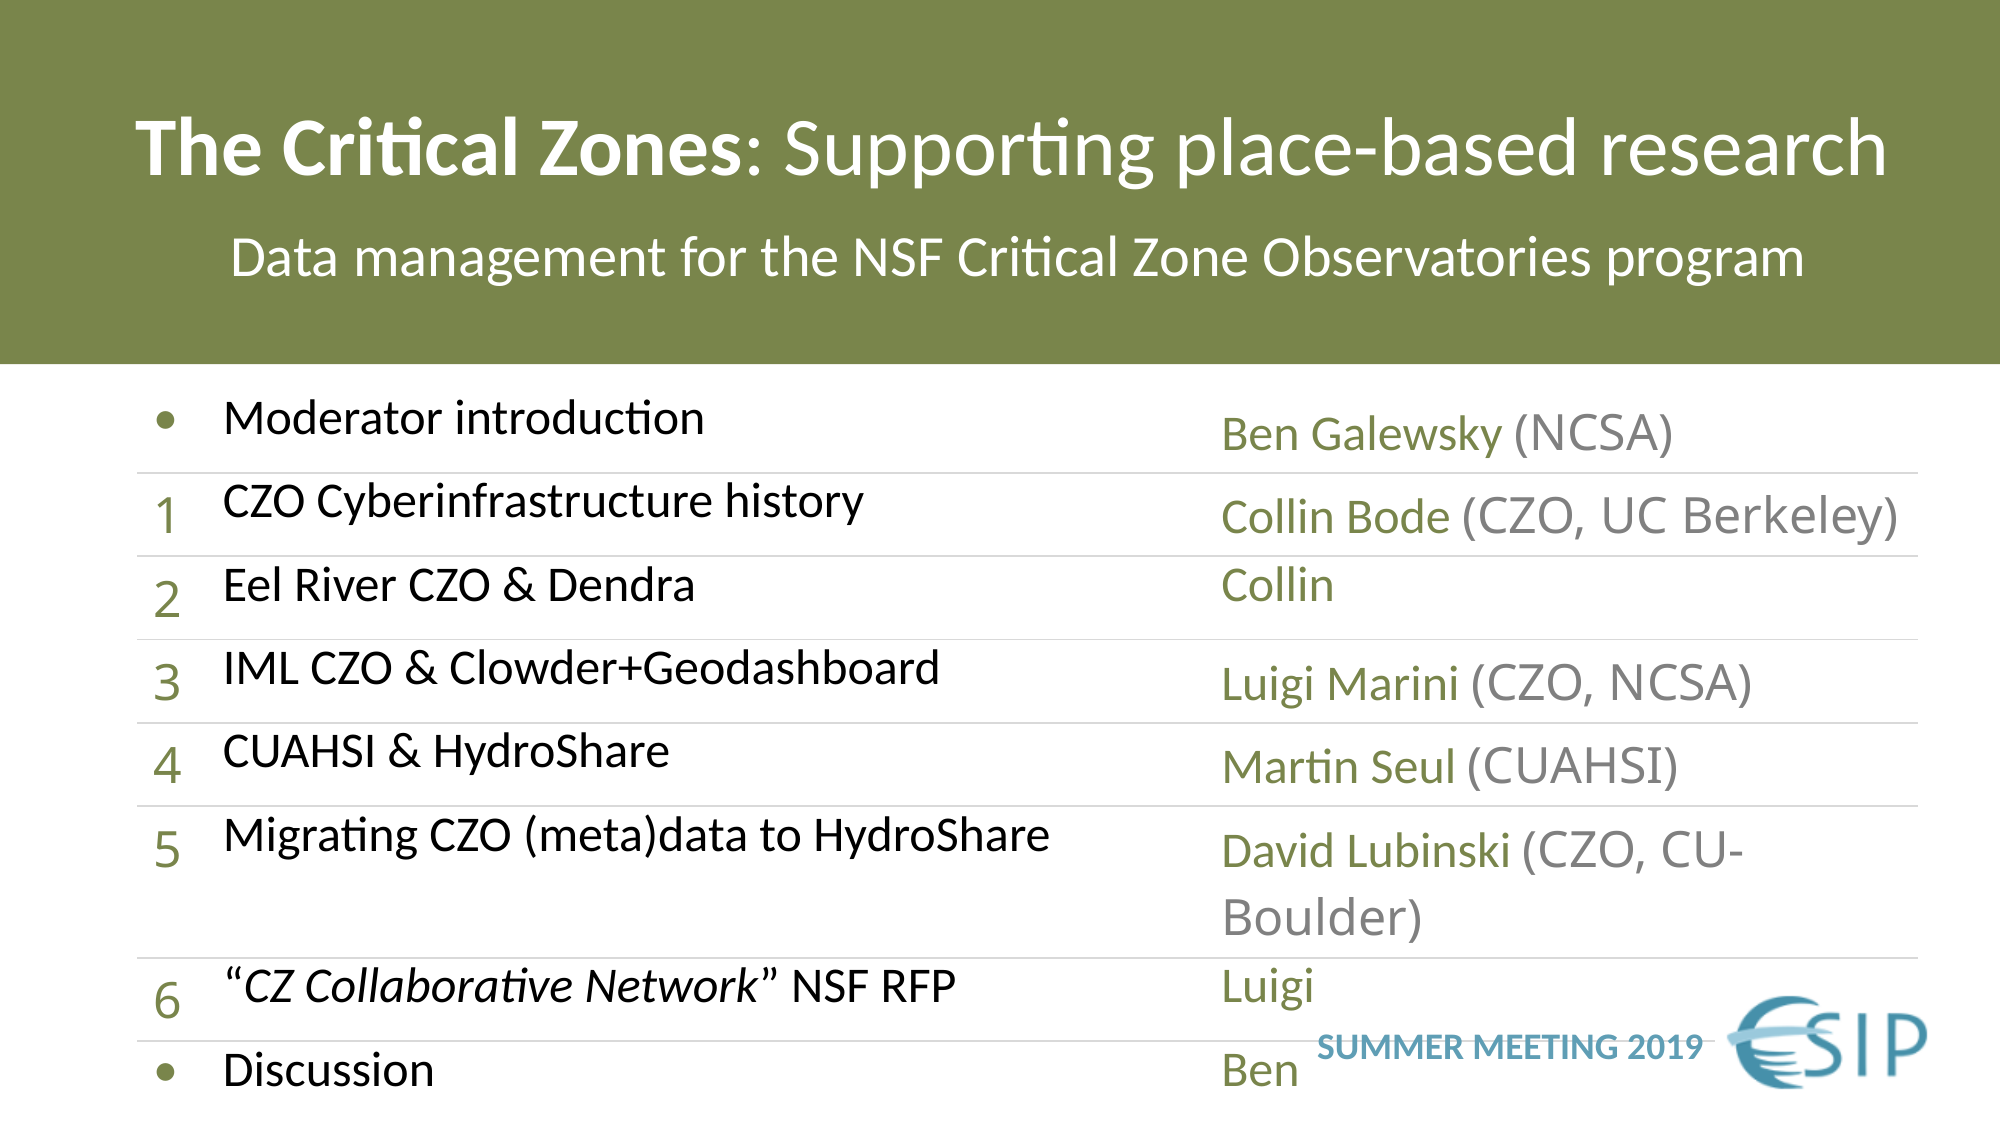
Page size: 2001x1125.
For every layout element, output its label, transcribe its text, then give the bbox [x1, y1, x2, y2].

table_cell 2 [139, 557, 207, 639]
table_cell Collin [1207, 557, 1916, 639]
text_box The Critical Zones: Supporting place-based research [120, 84, 1914, 200]
table_cell Martin Seul (CUAHSI) [1207, 724, 1916, 805]
text_box Data management for the NSF Critical Zone Observatories program [110, 210, 1927, 296]
table_cell 3 [139, 640, 207, 722]
table_cell Luigi Marini (CZO, NCSA) [1207, 640, 1916, 722]
table_cell • [139, 1042, 207, 1106]
text_box SUMMER MEETING 2019 [1302, 1014, 1714, 1075]
table_cell Discussion [209, 1042, 1205, 1106]
table_cell Collin Bode (CZO, UC Berkeley) [1207, 474, 1916, 555]
text_box [0, 0, 2000, 365]
table_header Moderator introduction [209, 390, 1205, 472]
table_cell 6 [139, 959, 207, 1040]
table_cell 4 [139, 724, 207, 805]
picture [1714, 984, 1958, 1100]
table_cell 5 [139, 807, 207, 957]
table_cell “CZ Collaborative Network” NSF RFP [209, 959, 1205, 1040]
table_cell Luigi [1207, 959, 1916, 1040]
table_cell IML CZO & Clowder+Geodashboard [209, 640, 1205, 722]
table_cell 1 [139, 474, 207, 555]
table_header Ben Galewsky (NCSA) [1207, 390, 1916, 472]
table_cell Eel River CZO & Dendra [209, 557, 1205, 639]
table_cell Ben [1207, 1042, 1916, 1106]
table_cell David Lubinski (CZO, CU-Boulder) [1207, 807, 1916, 957]
table_header • [139, 390, 207, 472]
table_cell CZO Cyberinfrastructure history [209, 474, 1205, 555]
table_cell CUAHSI & HydroShare [209, 724, 1205, 805]
table_cell Migrating CZO (meta)data to HydroShare [209, 807, 1205, 957]
